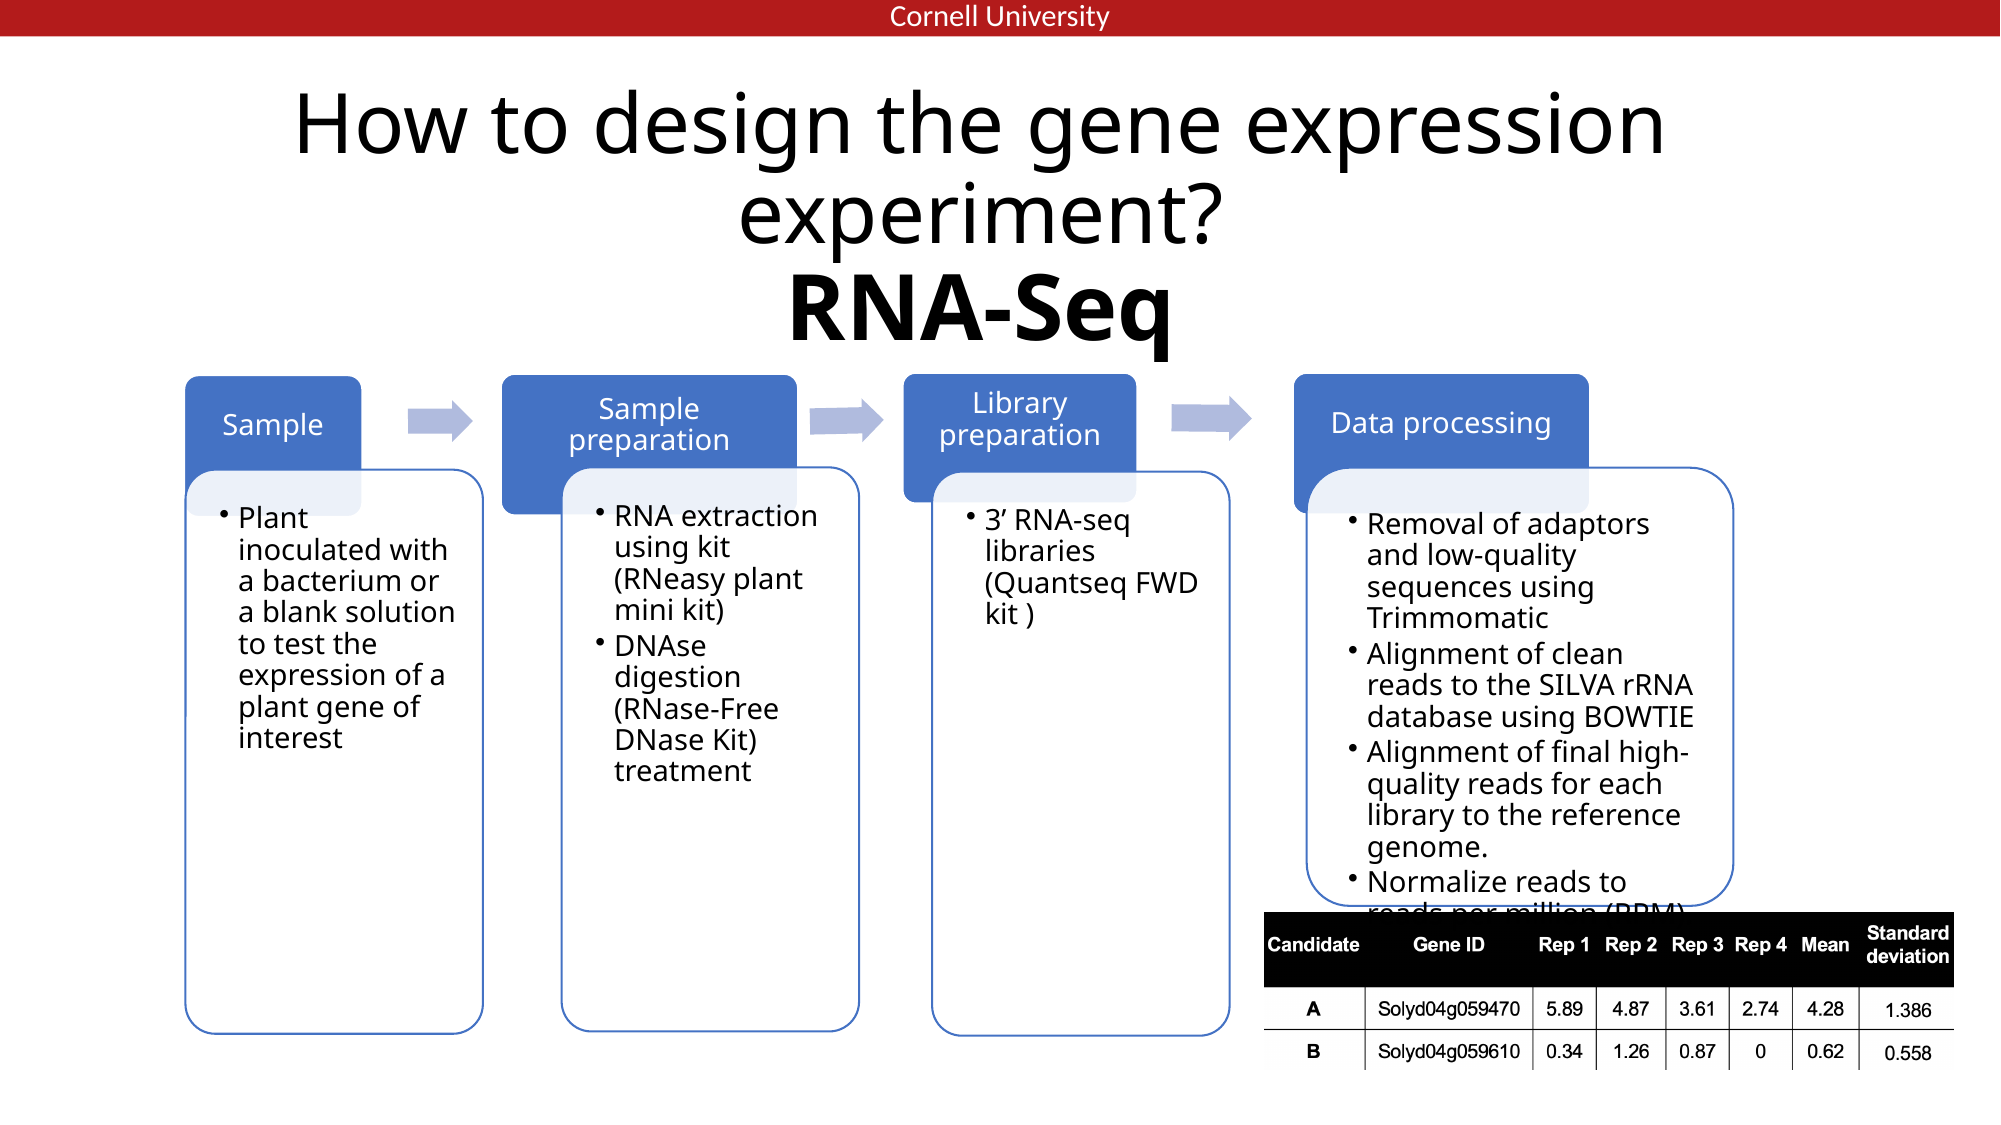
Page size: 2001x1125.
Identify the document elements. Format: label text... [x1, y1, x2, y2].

picture [1264, 912, 1954, 1070]
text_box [183, 372, 1954, 1037]
title How to design the gene expression experiment? RNA-Seq [45, 122, 1917, 340]
